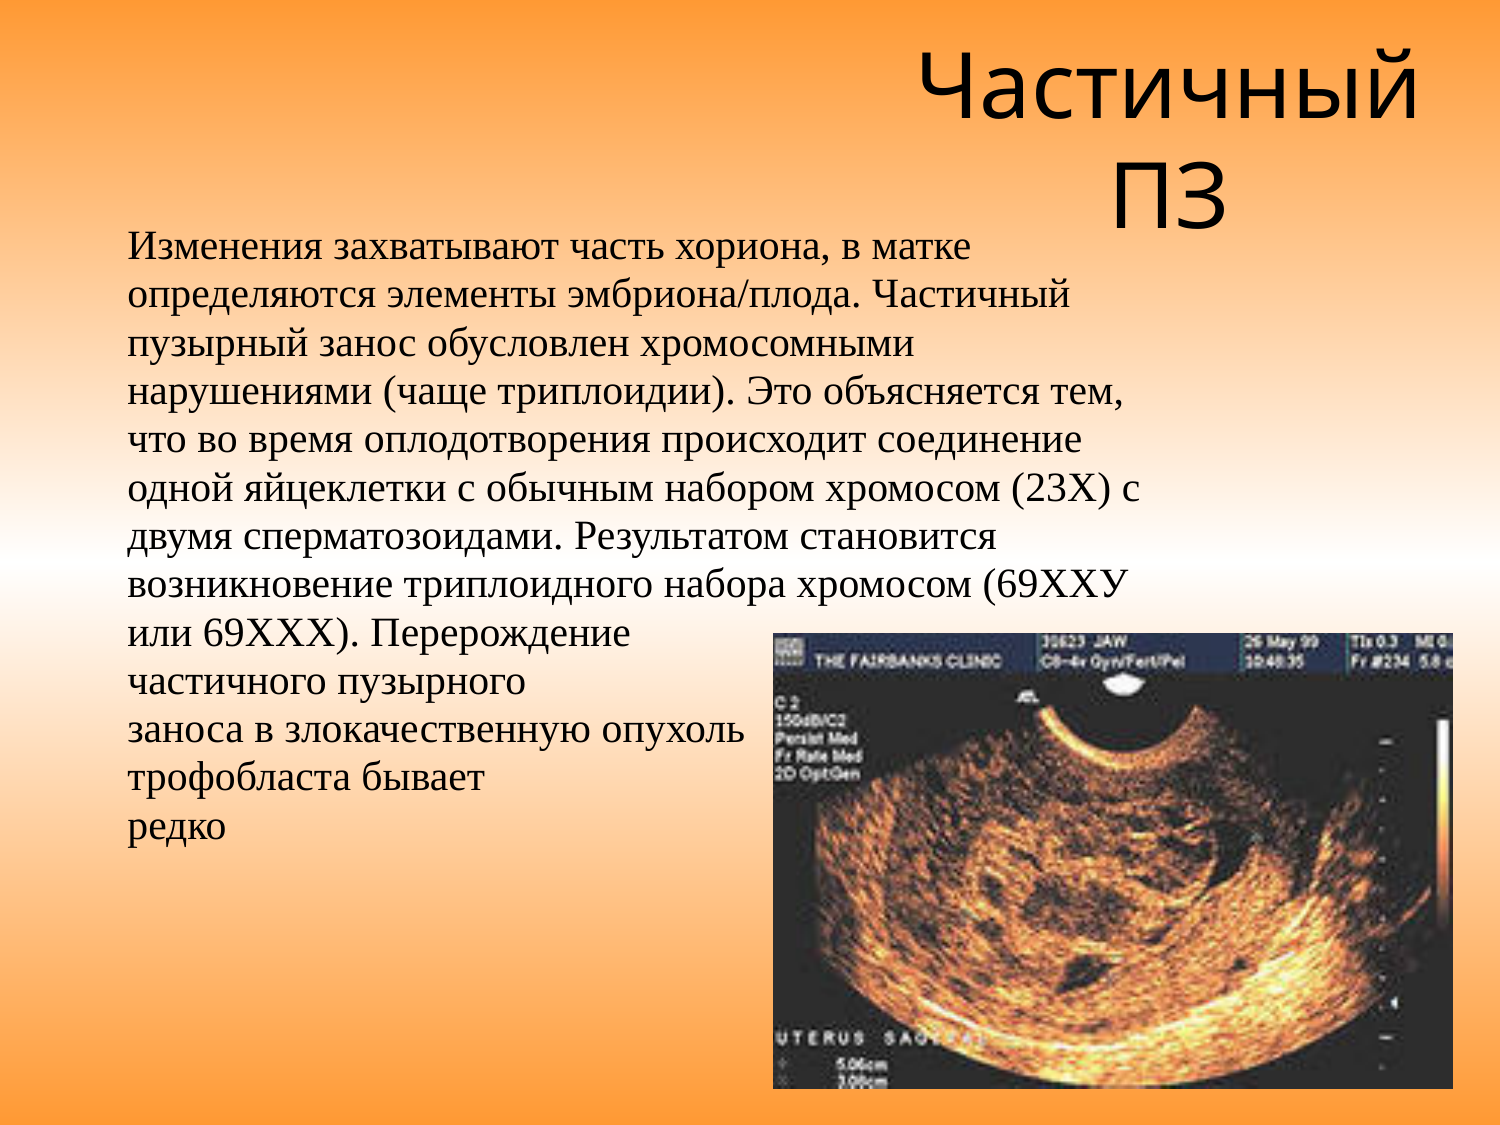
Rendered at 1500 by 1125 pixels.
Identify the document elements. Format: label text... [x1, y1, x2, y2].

list Изменения захватывают часть хориона, в матке определяются элементы эмбриона/плода. Частичный пузырный занос обусловлен хромосомными нарушениями (чаще триплоидии). Это объясняется тем, что во время оплодотворения происходит соединение одной яйцеклетки с обычным набором хромосом (23Х) с двумя сперматозоидами. Результатом становится возникновение триплоидного набора хромосом (69ХХУ или 69ХХХ). Перерождение частичного пузырного заноса в злокачественную опухоль трофобласта бывает редко [112, 220, 1388, 895]
picture [773, 632, 1454, 1089]
title Частичный ПЗ [838, 42, 1500, 231]
